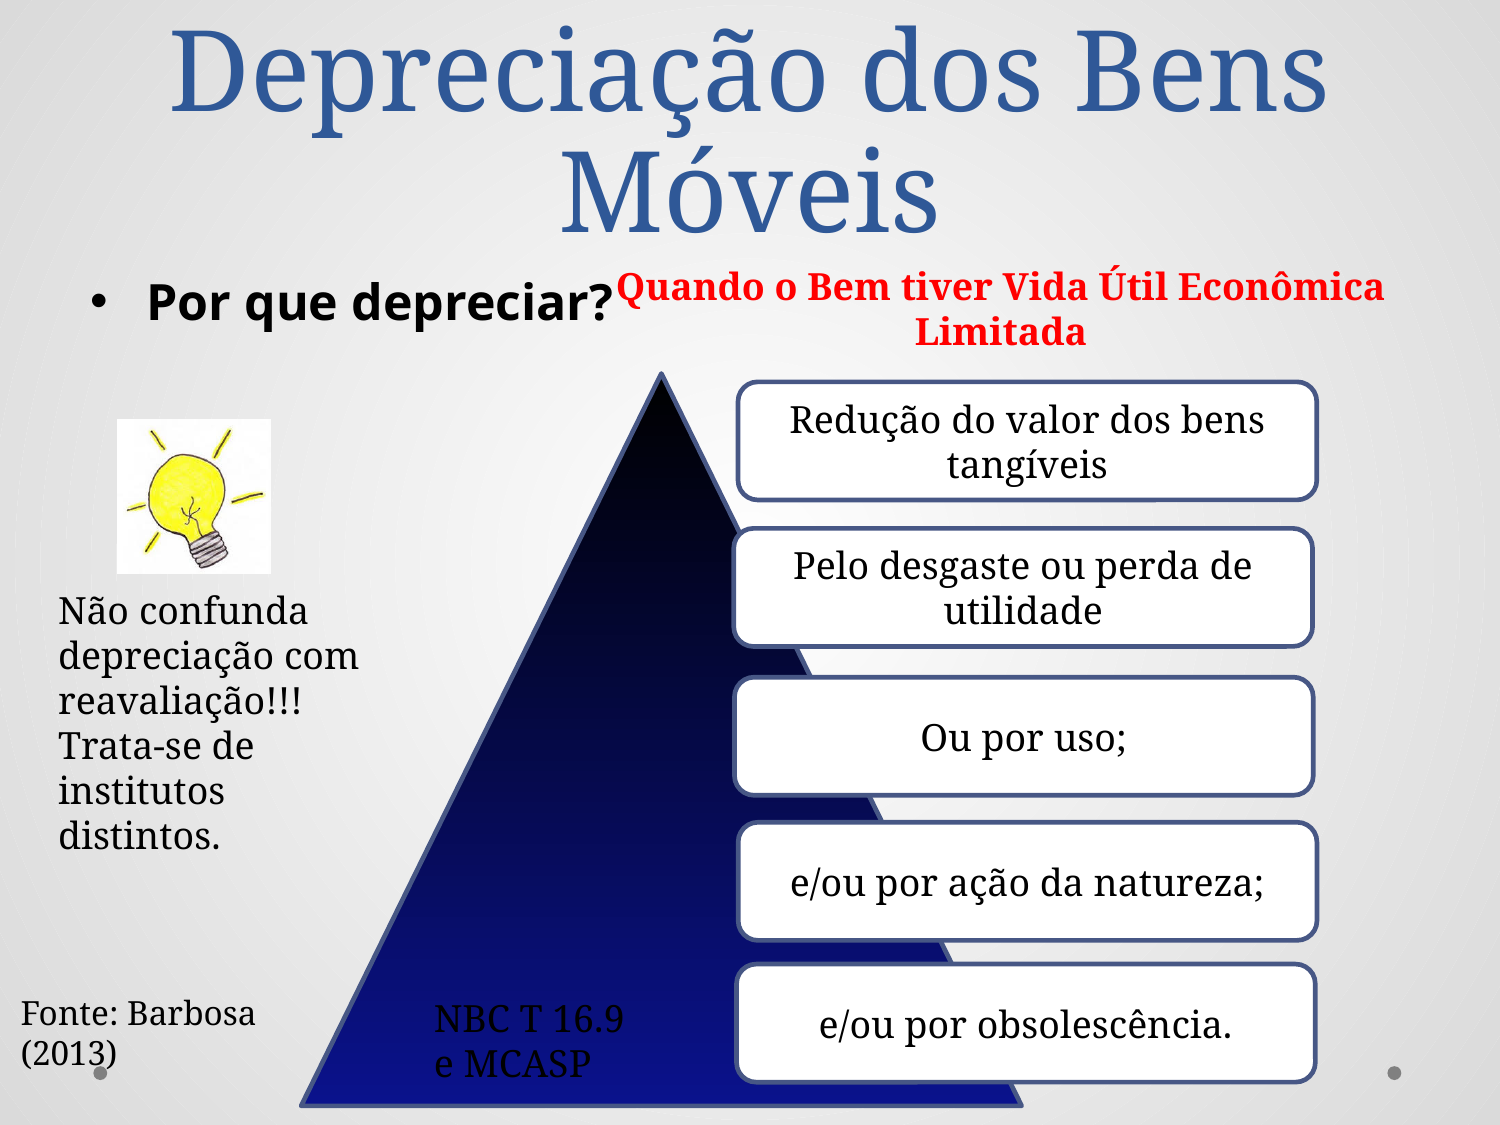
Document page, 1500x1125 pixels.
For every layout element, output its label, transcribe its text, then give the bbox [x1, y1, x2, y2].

text_box Não confunda depreciação com reavaliação!!! Trata-se de institutos distintos. [43, 579, 398, 865]
text_box Pelo desgaste ou perda de utilidade [731, 526, 1315, 649]
text_box e/ou por ação da natureza; [735, 819, 1320, 943]
text_box e/ou por obsolescência. [734, 961, 1318, 1085]
picture [117, 419, 271, 574]
text_box Fonte: Barbosa (2013) [5, 985, 361, 1080]
text_box Redução do valor dos bens tangíveis [735, 379, 1320, 503]
list Por que depreciar? [75, 262, 1424, 374]
title Depreciação dos Bens Móveis [75, 0, 1425, 263]
text_box NBC T 16.9 e MCASP [419, 987, 662, 1093]
text_box [299, 371, 1024, 1109]
text_box Quando o Bem tiver Vida Útil Econômica Limitada [596, 255, 1406, 361]
text_box Ou por uso; [732, 674, 1316, 798]
